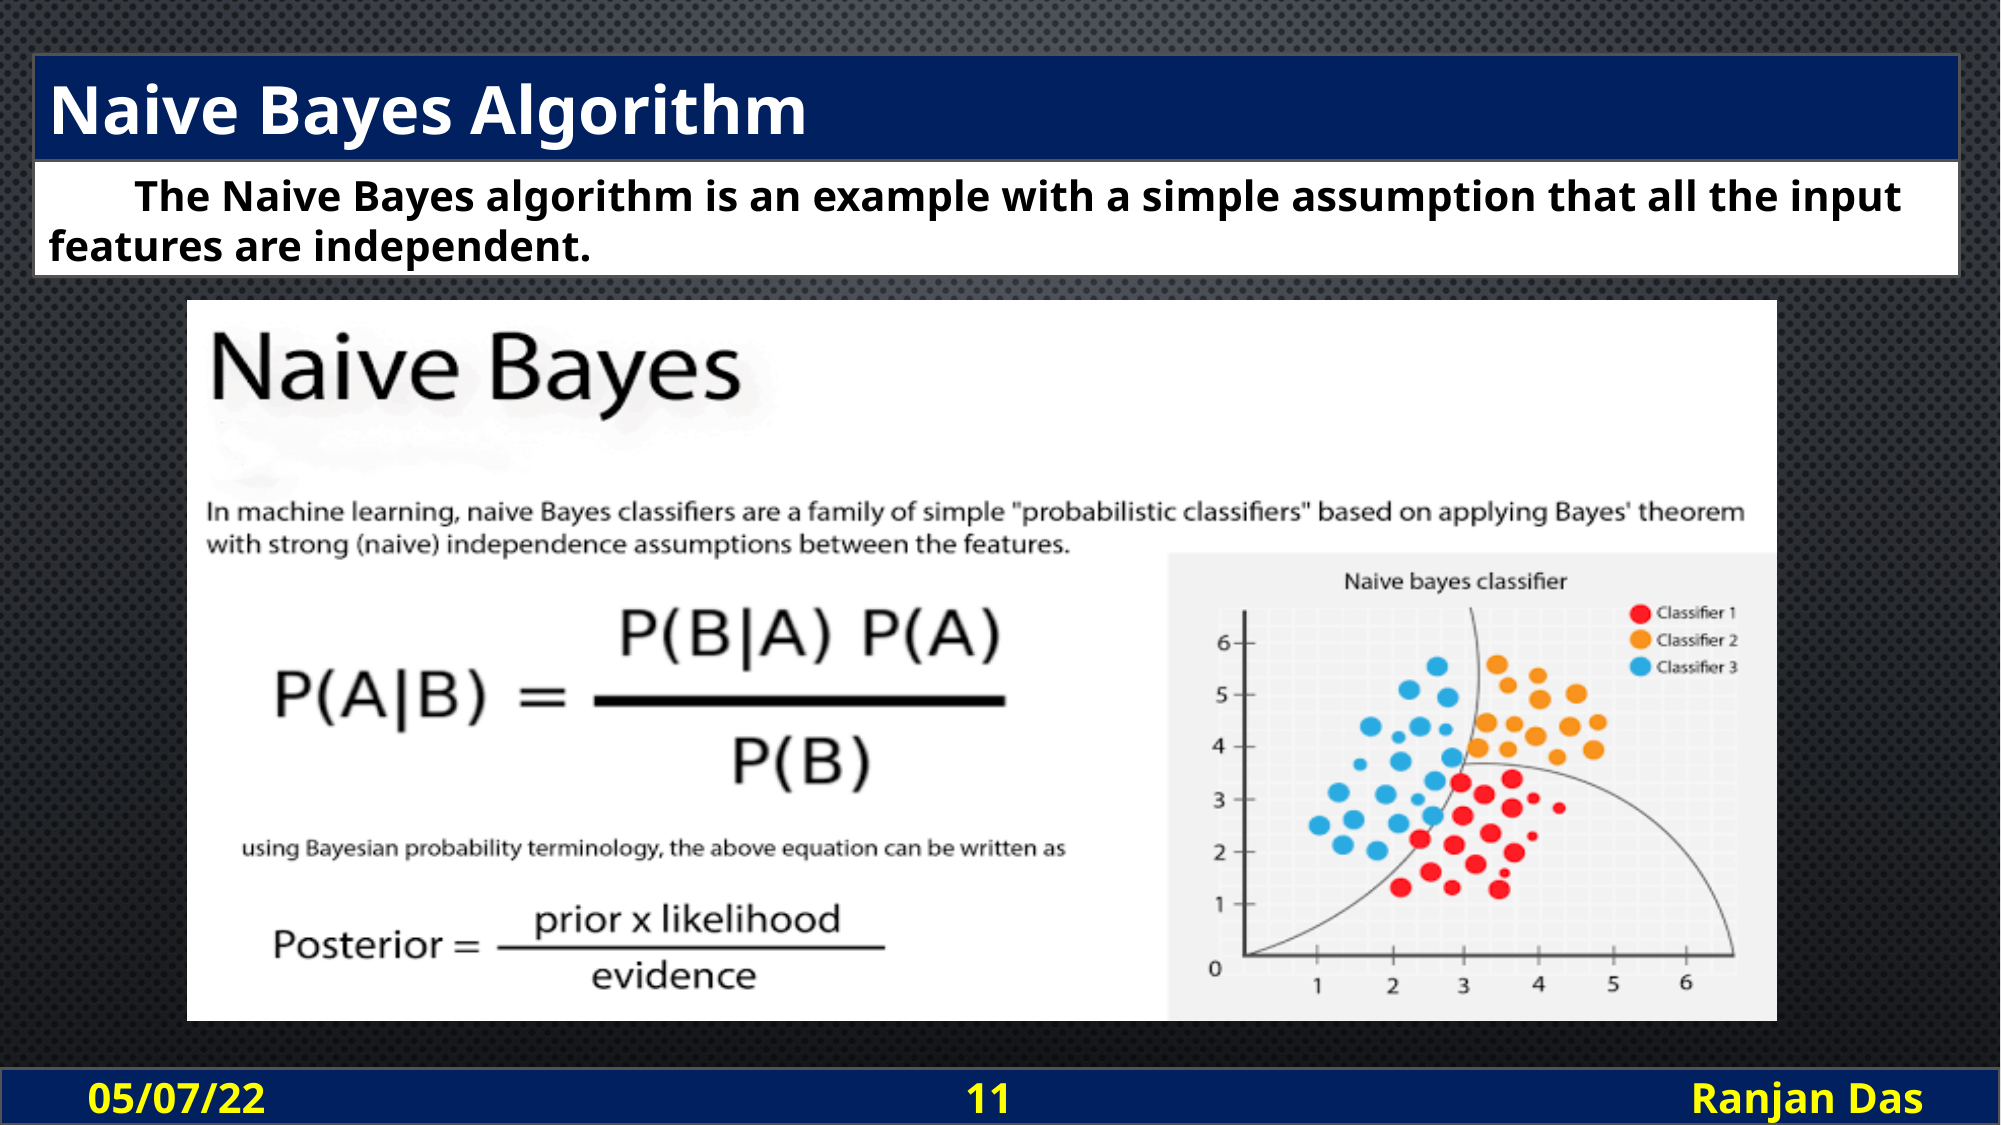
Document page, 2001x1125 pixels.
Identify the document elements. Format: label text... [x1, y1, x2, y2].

picture [187, 300, 1777, 1021]
text_box 05/07/22 11 Ranjan Das [0, 1067, 2000, 1125]
text_box Naive Bayes Algorithm [32, 53, 1961, 162]
text_box The Naive Bayes algorithm is an example with a simple assumption that all the input features are independent. [32, 162, 1961, 278]
